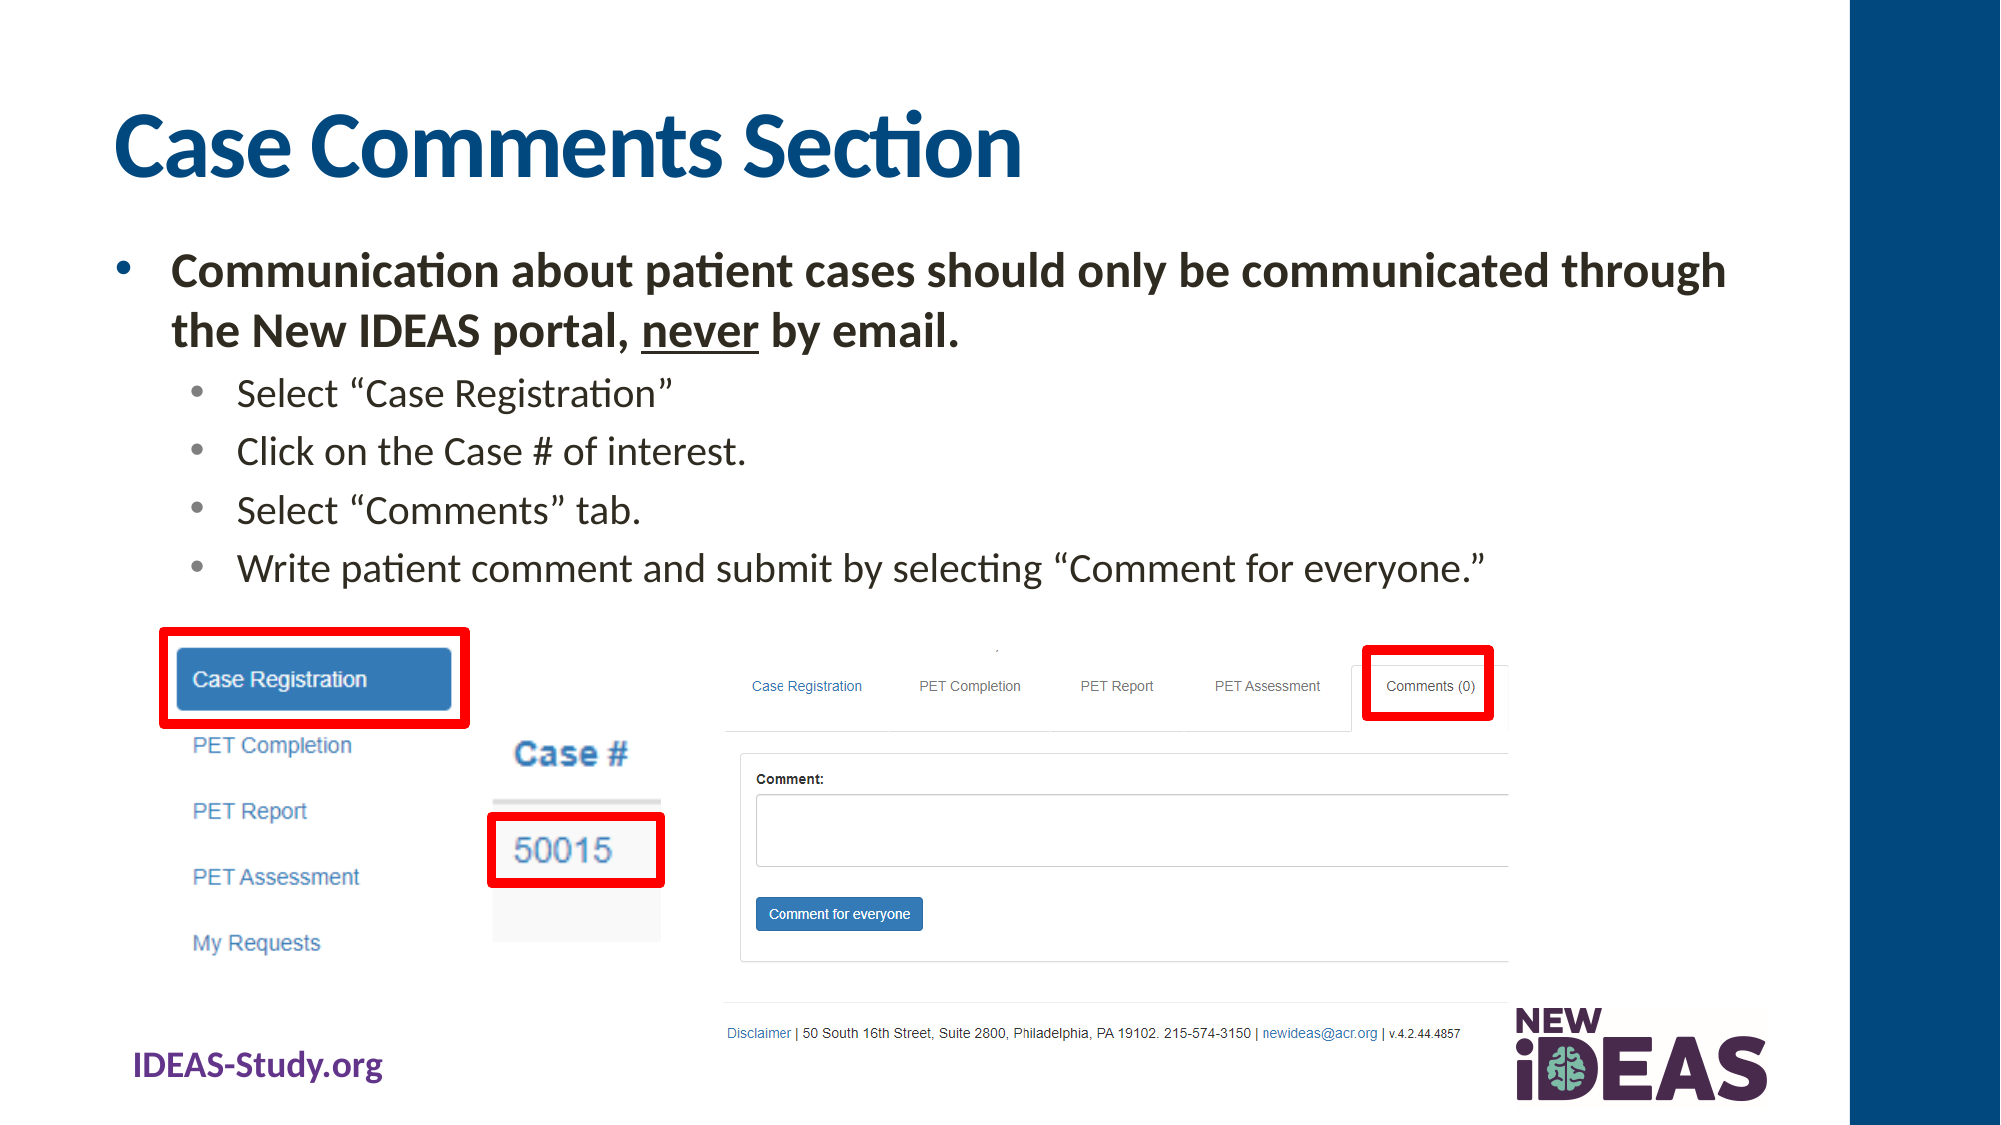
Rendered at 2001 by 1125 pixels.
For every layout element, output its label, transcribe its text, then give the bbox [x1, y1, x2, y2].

picture [1516, 1008, 1767, 1108]
picture [722, 649, 1509, 1063]
text_box Communication about patient cases should only be communicated through the New IDEAS portal, never by email. Select “Case Registration” Click on the Case # of interest. Select “Comments” tab. Write patient comment and submit by selecting “Comment for everyone.” [99, 229, 1767, 955]
picture [162, 623, 461, 1020]
picture [490, 701, 661, 942]
title Case Comments Section [99, 45, 1767, 229]
